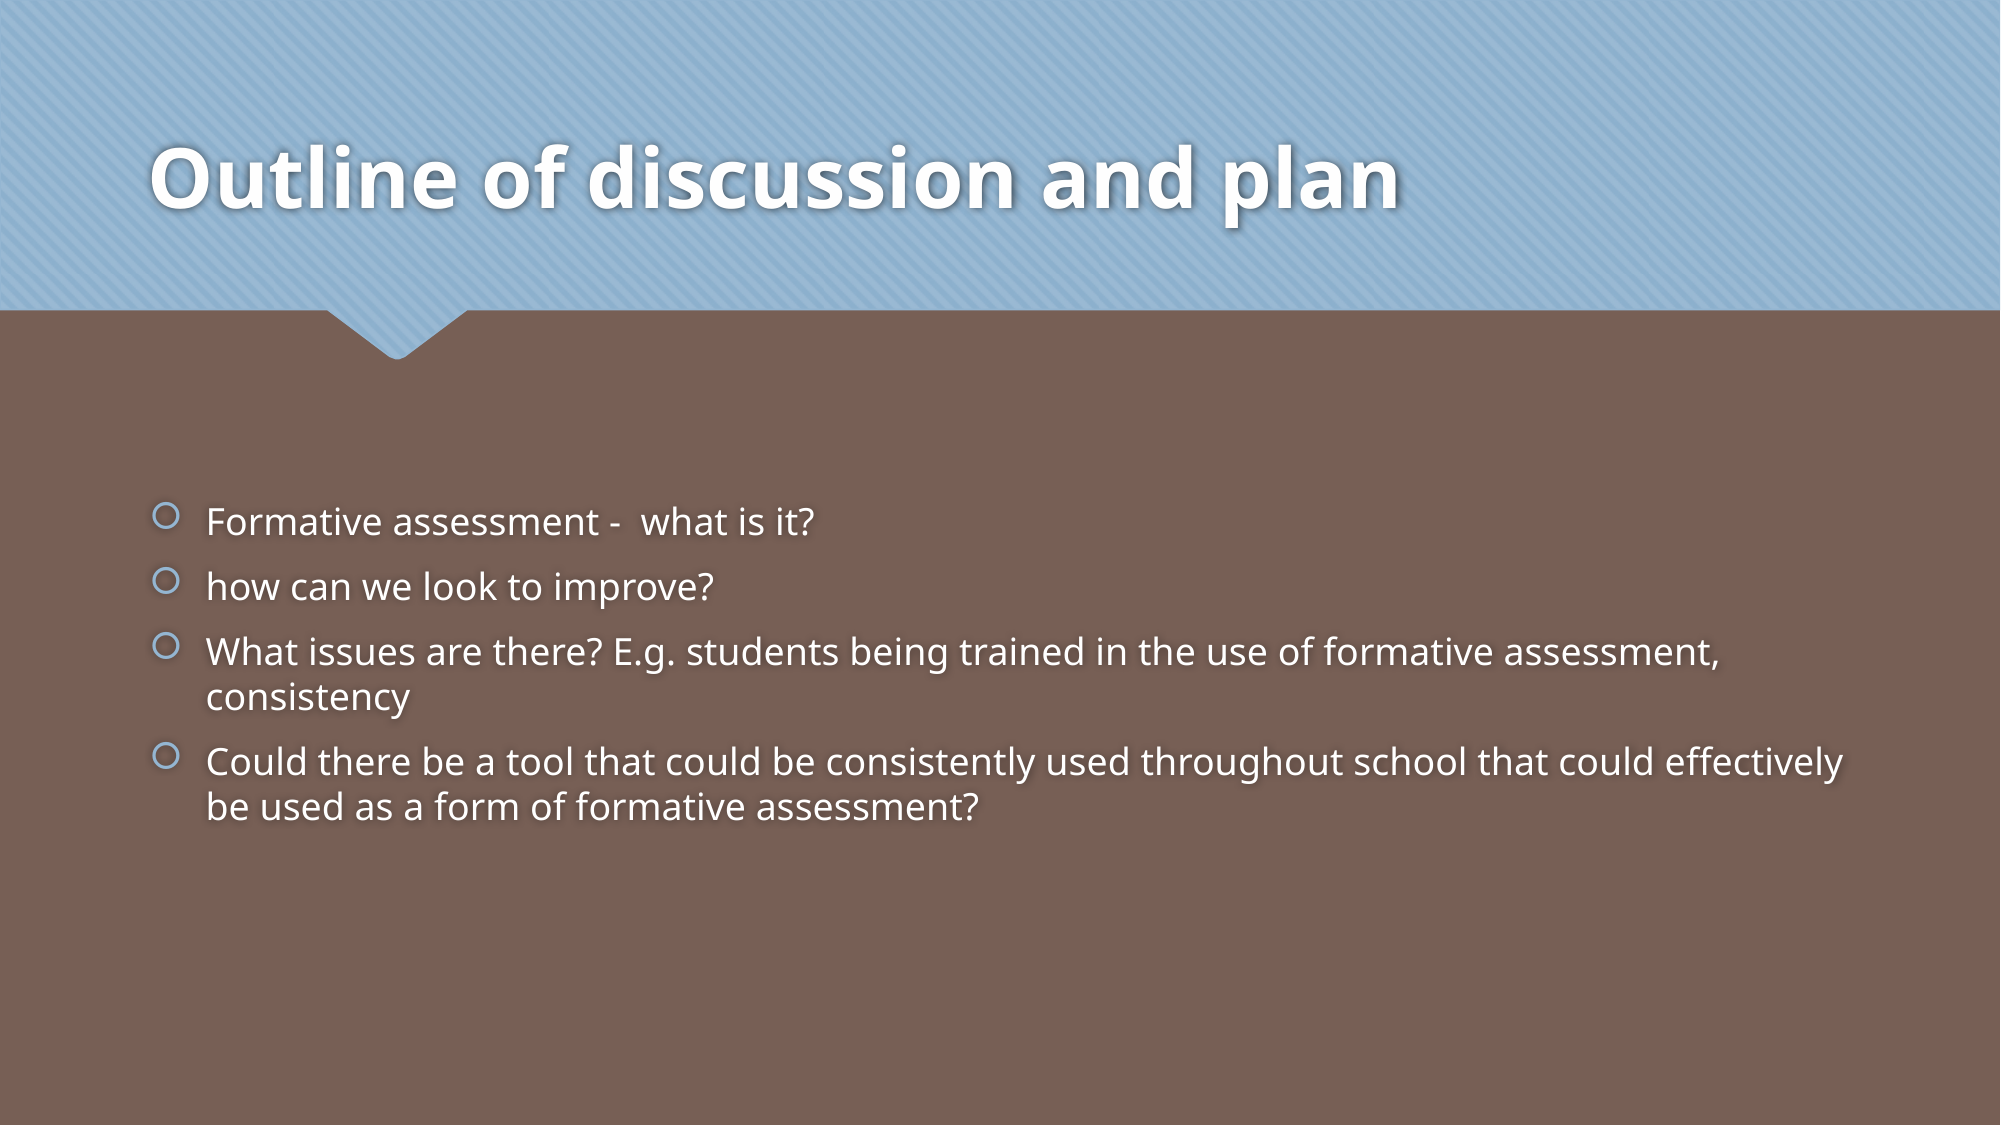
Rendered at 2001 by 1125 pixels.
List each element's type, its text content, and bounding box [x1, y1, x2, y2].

list Formative assessment - what is it? how can we look to improve? What issues are there? E.g. students being trained in the use of formative assessment, consistency Could there be a tool that could be consistently used throughout school that could effectively be used as a form of formative assessment? [134, 364, 1866, 962]
title Outline of discussion and plan [132, 73, 1868, 233]
